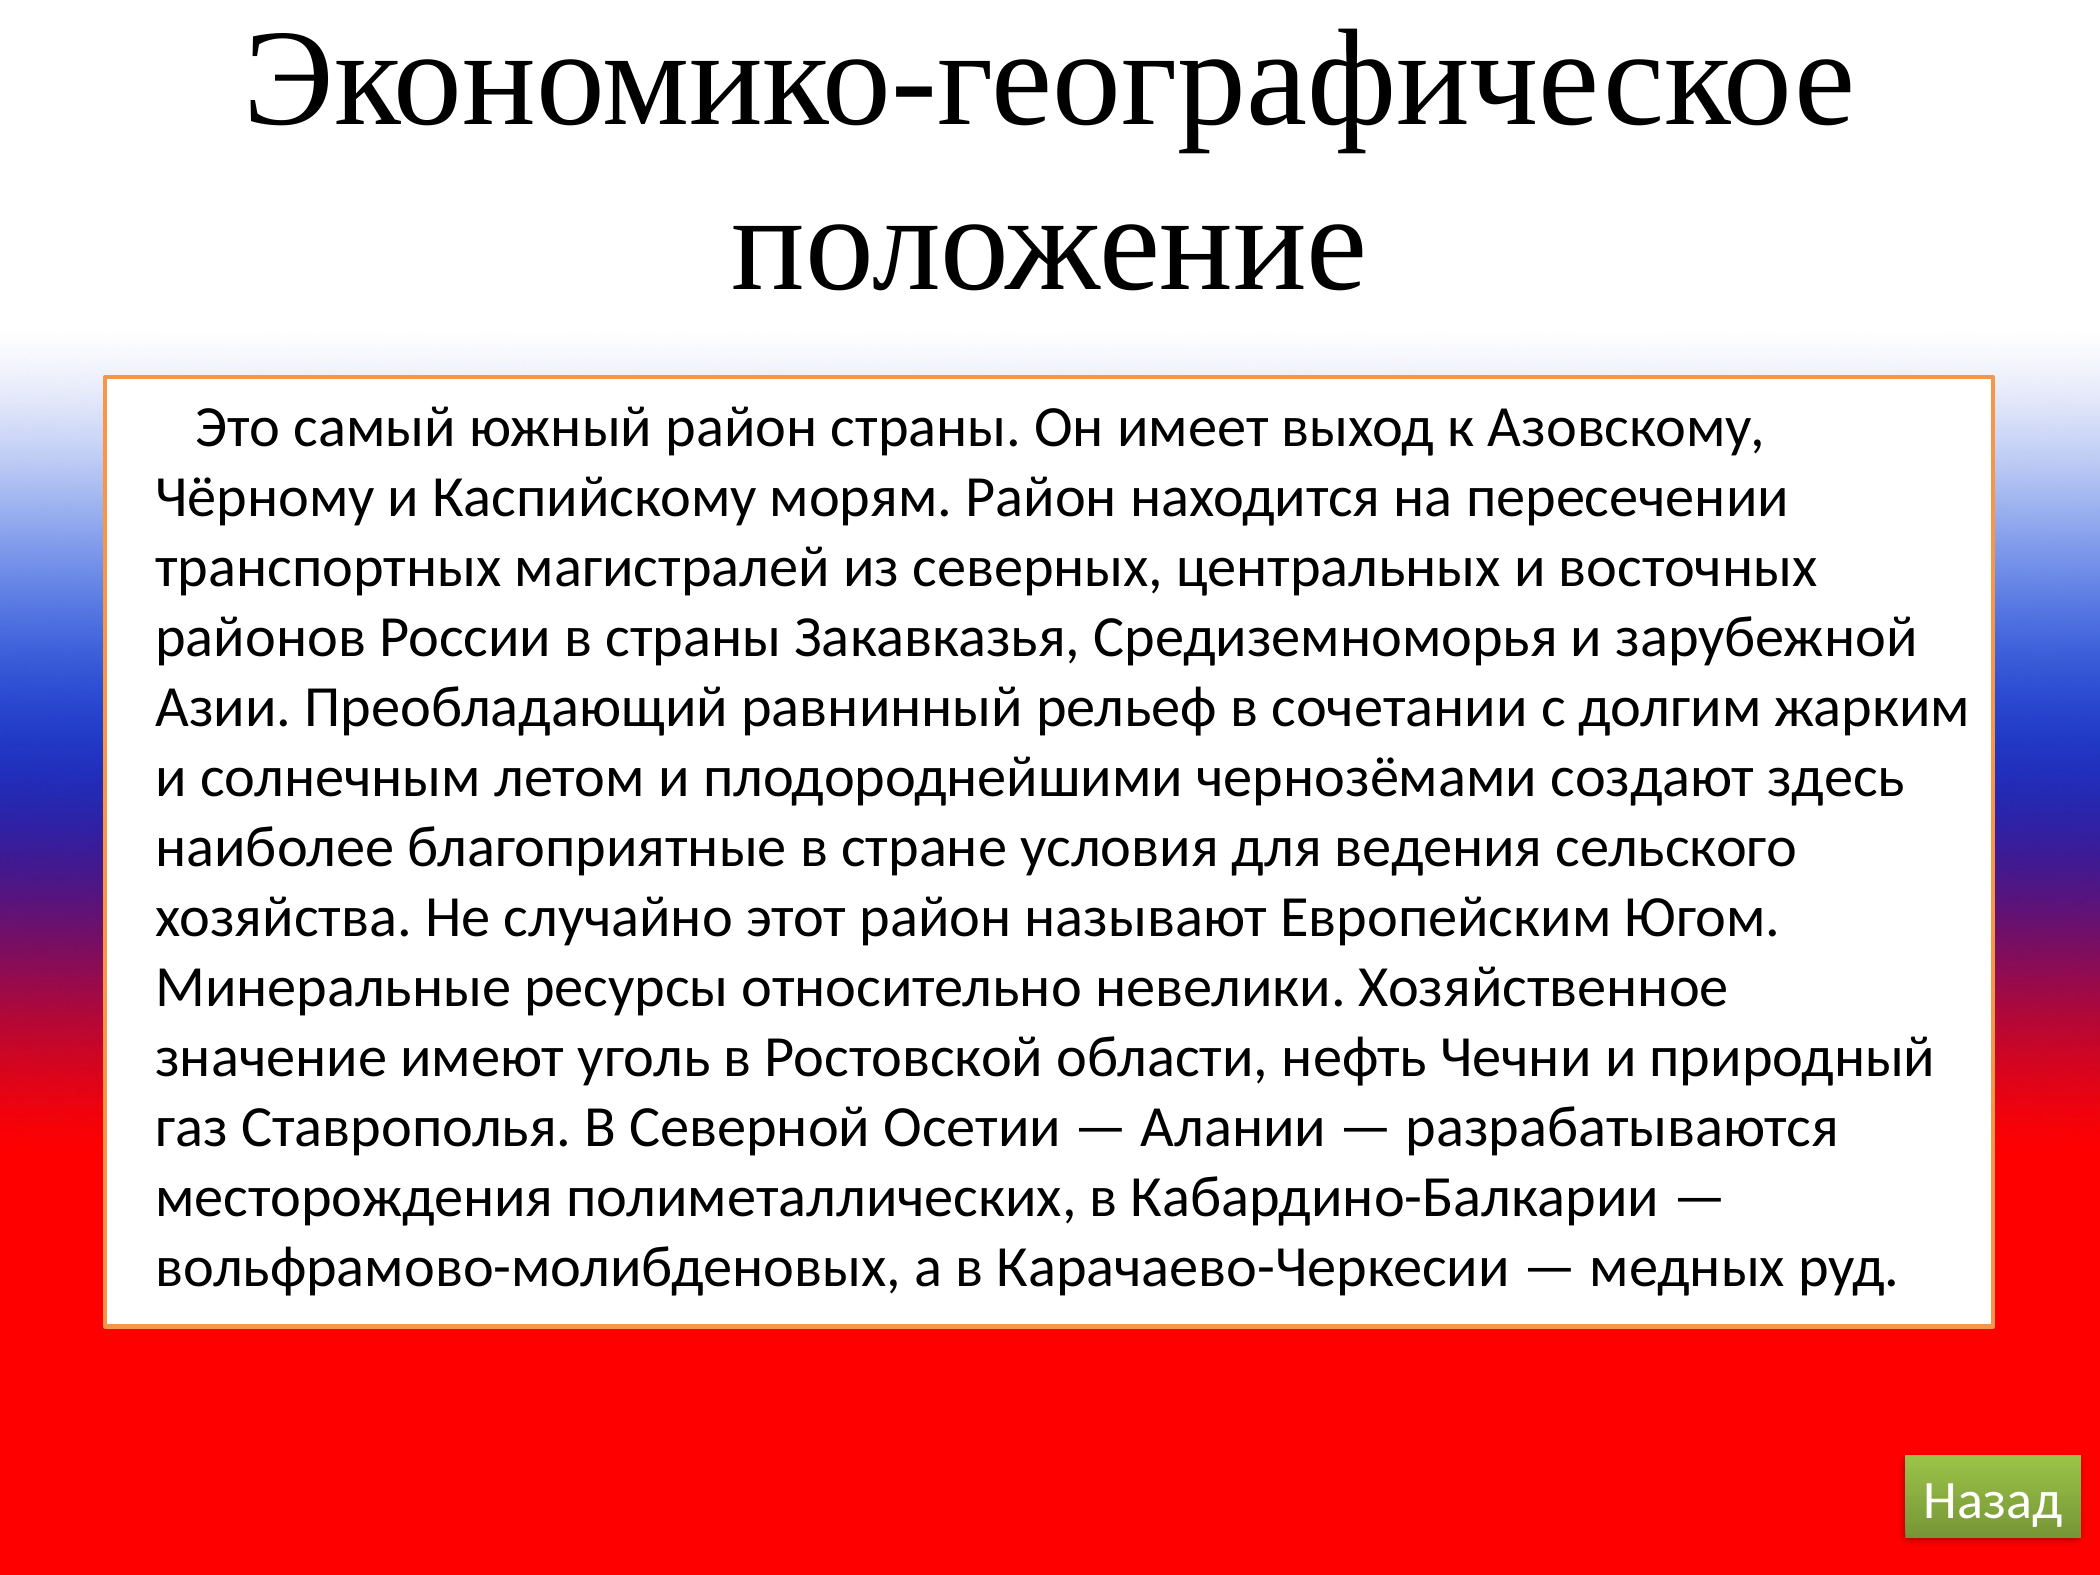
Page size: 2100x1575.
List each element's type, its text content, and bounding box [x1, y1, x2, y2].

list Это самый южный район страны. Он имеет выход к Азовскому, Чёрному и Каспийскому морям. Район находится на пересечении транспортных магистралей из северных, центральных и восточных районов России в страны Закавказья, Средиземноморья и зарубежной Азии. Преобладающий равнинный рельеф в сочетании с долгим жарким и солнечным летом и плодороднейшими чернозёмами создают здесь наиболее благоприятные в стране условия для ведения сельского хозяйства. Не случайно этот район называют Европейским Югом. Минеральные ресурсы относительно невелики. Хозяйственное значение имеют уголь в Ростовской области, нефть Чечни и природный газ Ставрополья. В Северной Осетии — Алании — разрабатываются месторождения полиметаллических, в Кабардино-Балкарии — вольфрамово-молибденовых, а в Карачаево-Черкесии — медных руд. [105, 377, 1994, 1548]
text_box Назад [1905, 1455, 2082, 1538]
picture [0, 0, 2100, 1575]
title Экономико-географическое положение [105, 103, 1995, 366]
